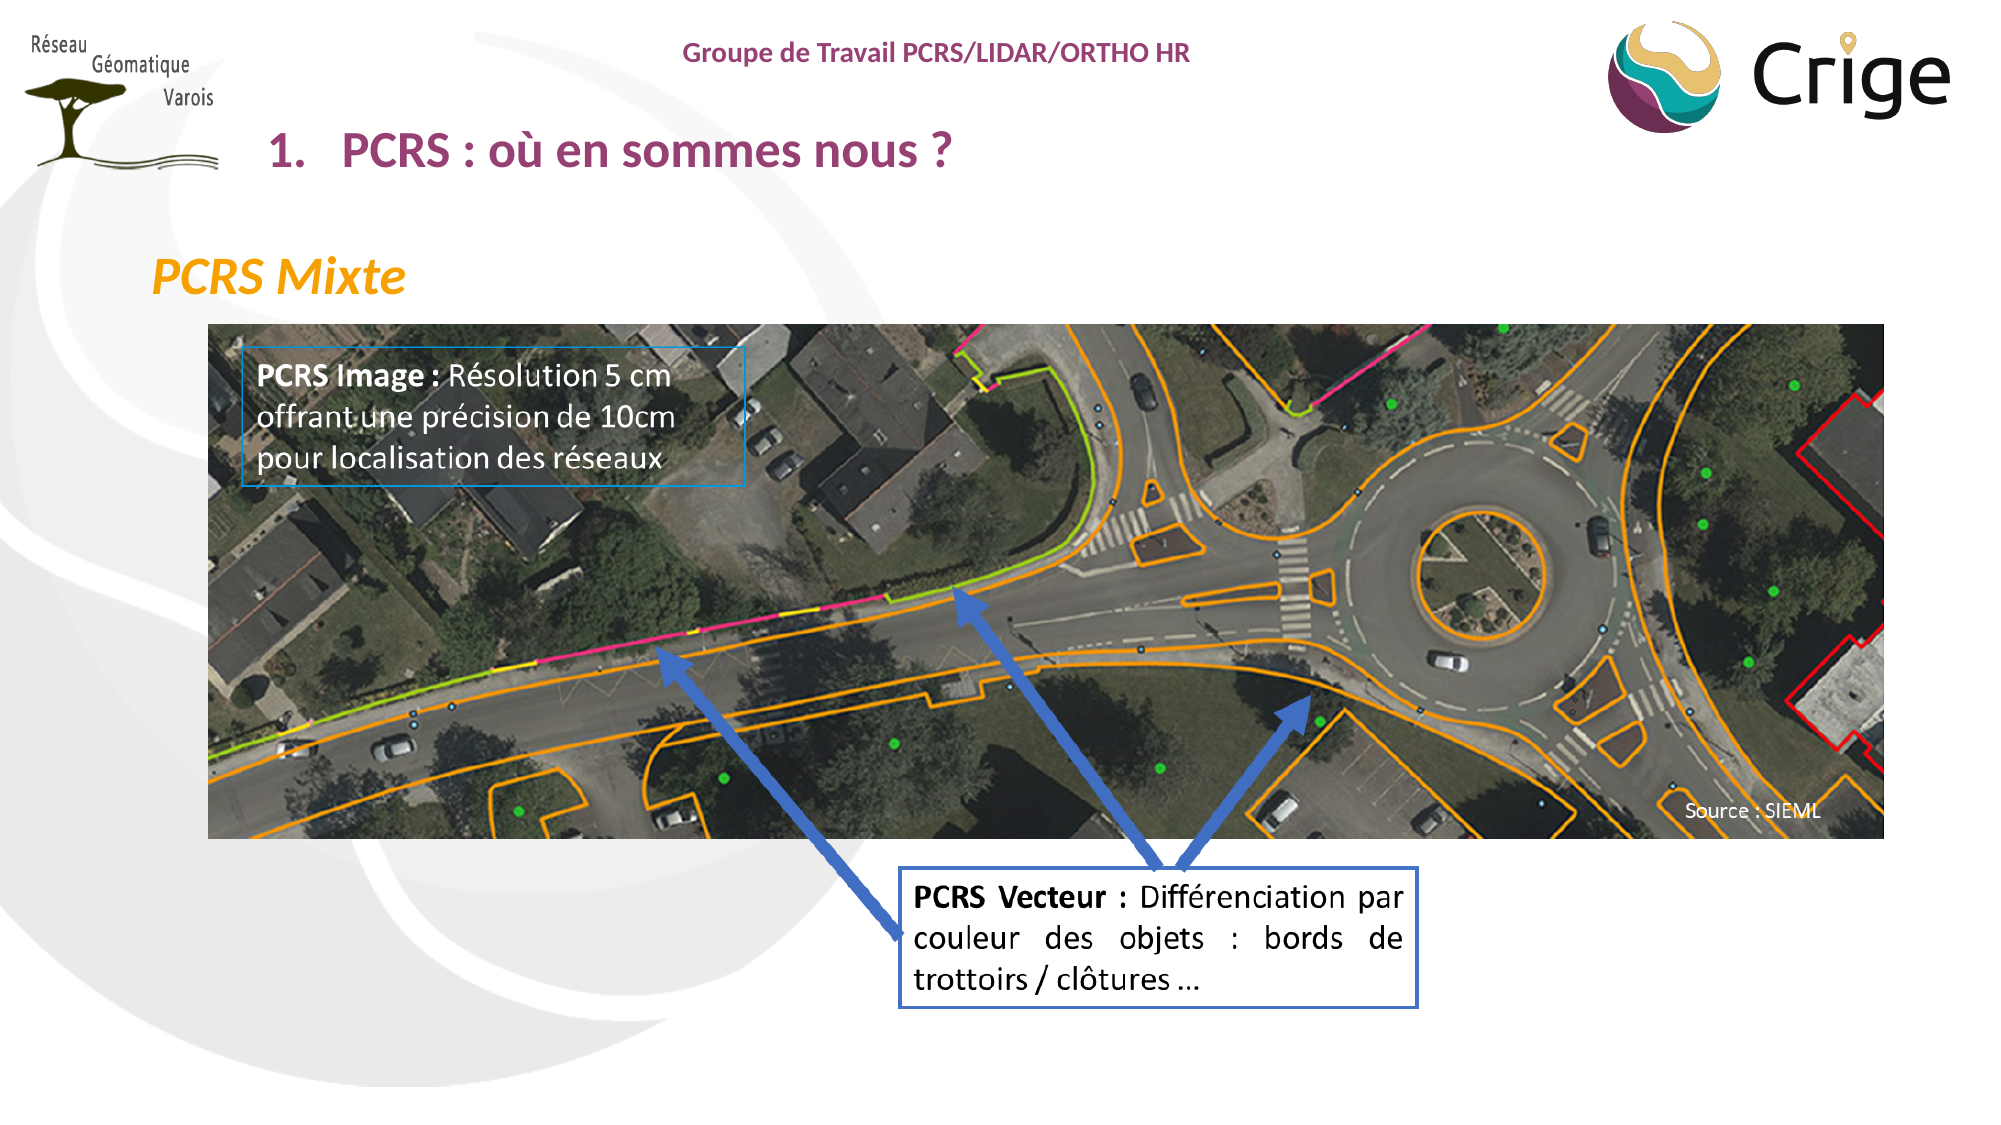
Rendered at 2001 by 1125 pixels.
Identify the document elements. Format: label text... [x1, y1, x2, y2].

text_box Groupe de Travail PCRS/LIDAR/ORTHO HR [431, 26, 1449, 76]
text_box PCRS : où en sommes nous ? [251, 108, 970, 186]
picture [0, 26, 1885, 1087]
picture [1607, 20, 1950, 133]
text_box PCRS Mixte [136, 200, 515, 313]
